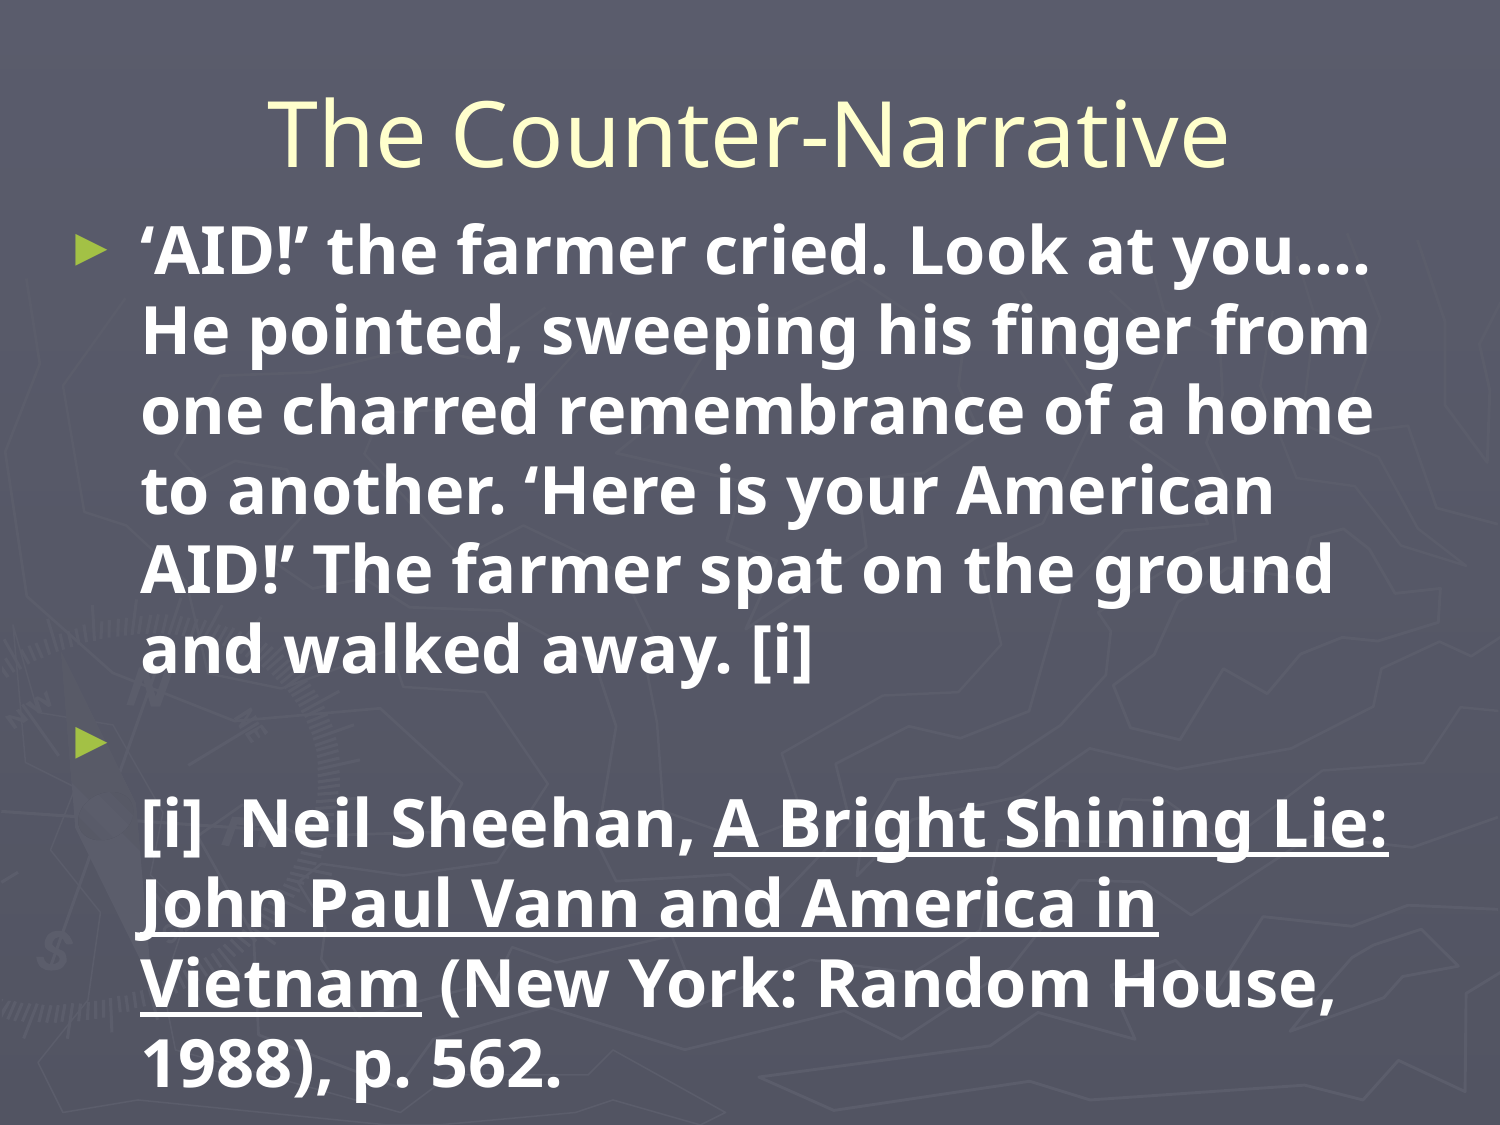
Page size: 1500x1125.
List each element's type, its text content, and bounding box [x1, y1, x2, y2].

title The Counter-Narrative [49, 37, 1451, 225]
list ‘AID!’ the farmer cried. Look at you.... He pointed, sweeping his finger from one charred remembrance of a home to another. ‘Here is your American AID!’ The farmer spat on the ground and walked away. [i] [i] Neil Sheehan, A Bright Shining Lie: John Paul Vann and America in Vietnam (New York: Random House, 1988), p. 562. [50, 200, 1451, 938]
